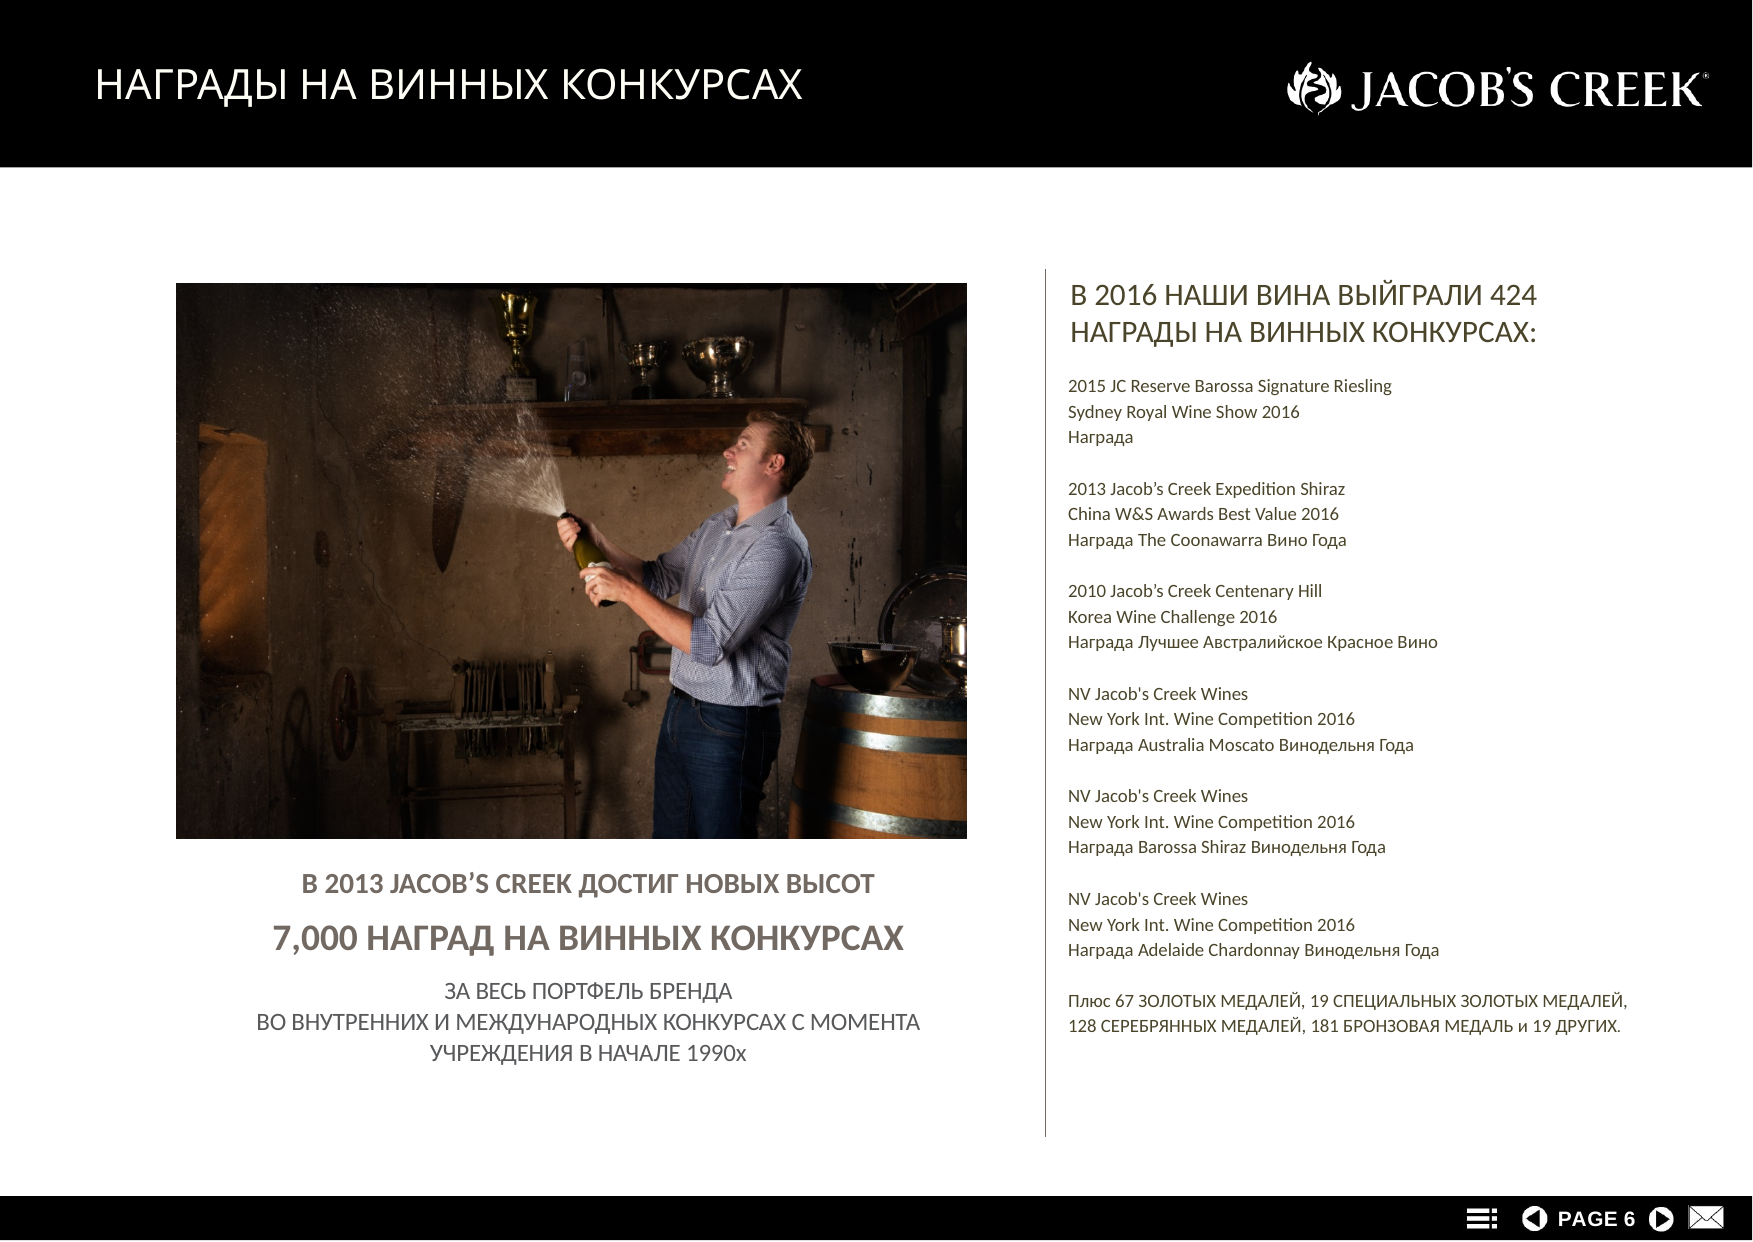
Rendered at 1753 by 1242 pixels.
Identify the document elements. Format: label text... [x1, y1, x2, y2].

slide_number PAGE 6 [1555, 1205, 1641, 1232]
text_box В 2016 НАШИ ВИНА ВЫЙГРАЛИ 424 НАГРАДЫ НА ВИННЫХ КОНКУРСАХ: [1068, 273, 1702, 387]
picture [1463, 1203, 1501, 1234]
picture [175, 283, 967, 840]
picture [1688, 1204, 1725, 1229]
text_box В 2013 JACOB’S CREEK ДОСТИГ НОВЫХ ВЫСОТ 7,000 НАГРАД НА ВИННЫХ КОНКУРСАХ ЗА ВЕСЬ ПОРТФЕЛЬ БРЕНДА ВО ВНУТРЕННИХ И МЕЖДУНАРОДНЫХ КОНКУРСАХ С МОМЕНТА УЧРЕЖДЕНИЯ В НАЧАЛЕ 1990х [226, 862, 952, 1094]
picture [1286, 60, 1710, 116]
text_box 2015 JC Reserve Barossa Signature Riesling Sydney Royal Wine Show 2016 Награда 2013 Jacob’s Creek Expedition Shiraz China W&S Awards Best Value 2016 Награда The Coonawarra Вино Года 2010 Jacob’s Creek Centenary Hill Korea Wine Challenge 2016 Награда Лучшее Австралийское Красное Вино NV Jacob's Creek Wines New York Int. Wine Competition 2016 Награда Australia Moscato Винодельня Года NV Jacob's Creek Wines New York Int. Wine Competition 2016 Награда Barossa Shiraz Винодельня Года NV Jacob's Creek Wines New York Int. Wine Competition 2016 Награда Adelaide Chardonnay Винодельня Года Плюс 67 ЗОЛОТЫХ МЕДАЛЕЙ, 19 СПЕЦИАЛЬНЫХ ЗОЛОТЫХ МЕДАЛЕЙ, 128 СЕРЕБРЯННЫХ МЕДАЛЕЙ, 181 БРОНЗОВАЯ МЕДАЛЬ и 19 ДРУГИХ. [1066, 370, 1646, 1171]
picture [1515, 1203, 1552, 1234]
picture [1645, 1202, 1677, 1234]
title НАГРАДЫ НА ВИННЫХ КОНКУРСАХ [92, 58, 1662, 109]
